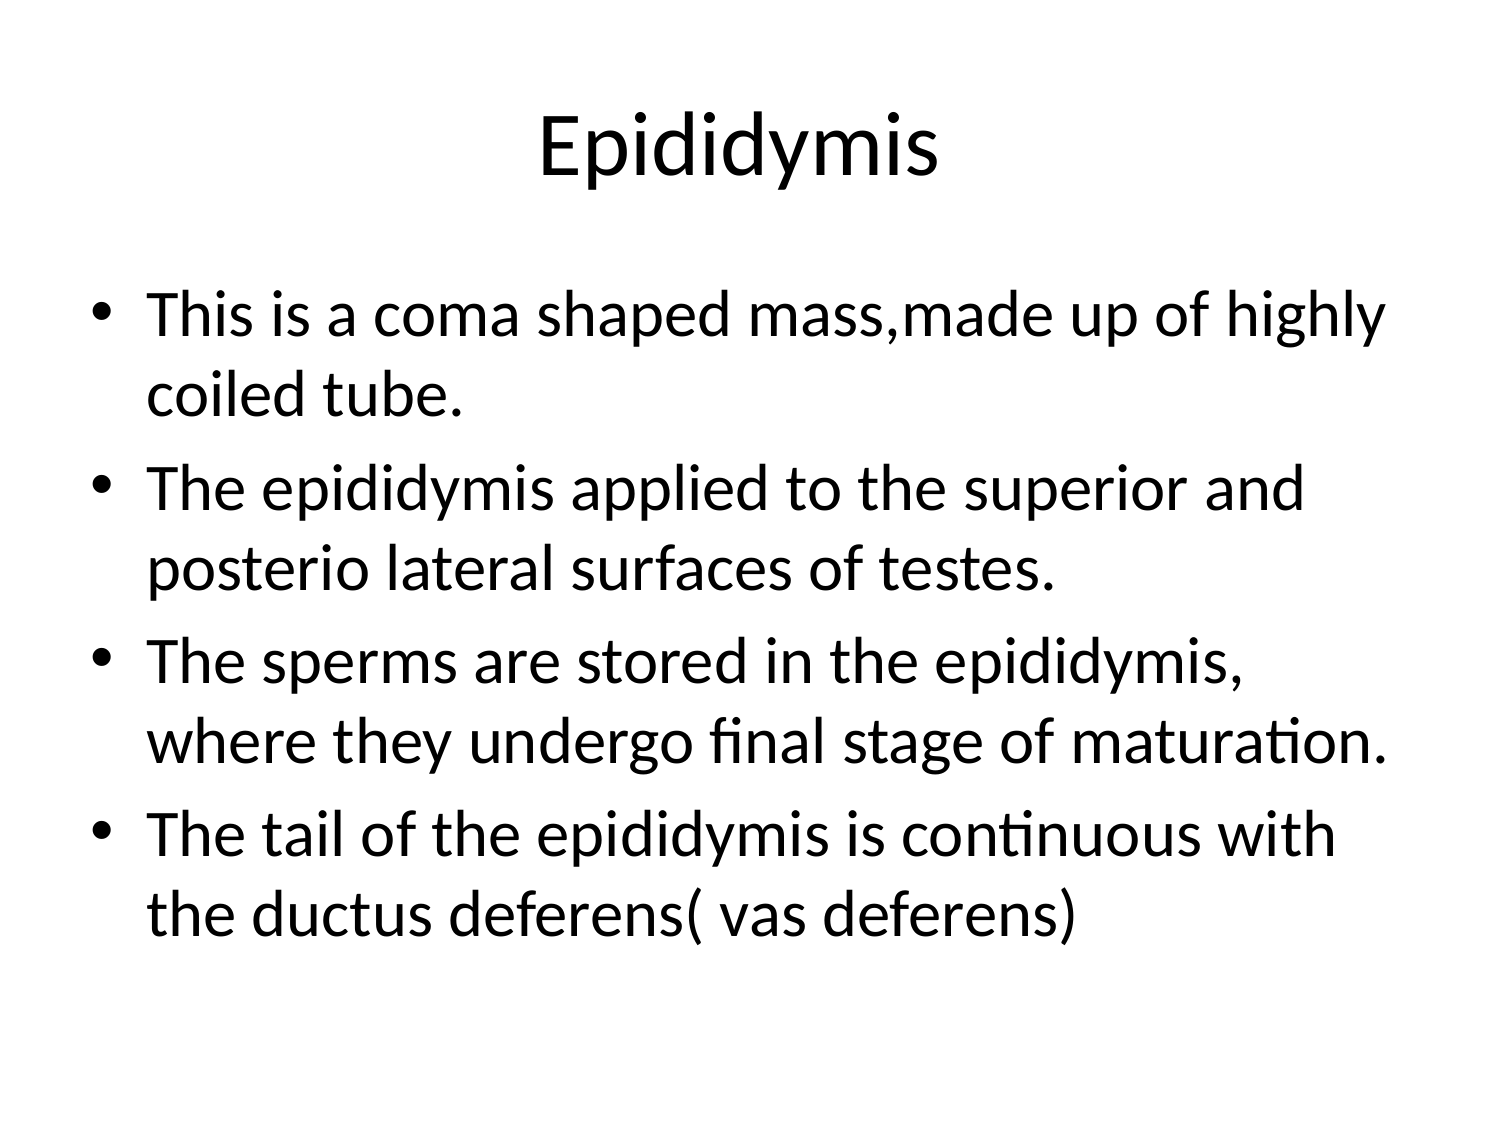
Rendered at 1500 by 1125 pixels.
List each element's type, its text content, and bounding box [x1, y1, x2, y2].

title Epididymis [75, 45, 1425, 233]
list This is a coma shaped mass,made up of highly coiled tube. The epididymis applied to the superior and posterio lateral surfaces of testes. The sperms are stored in the epididymis, where they undergo final stage of maturation. The tail of the epididymis is continuous with the ductus deferens( vas deferens) [75, 262, 1425, 1005]
